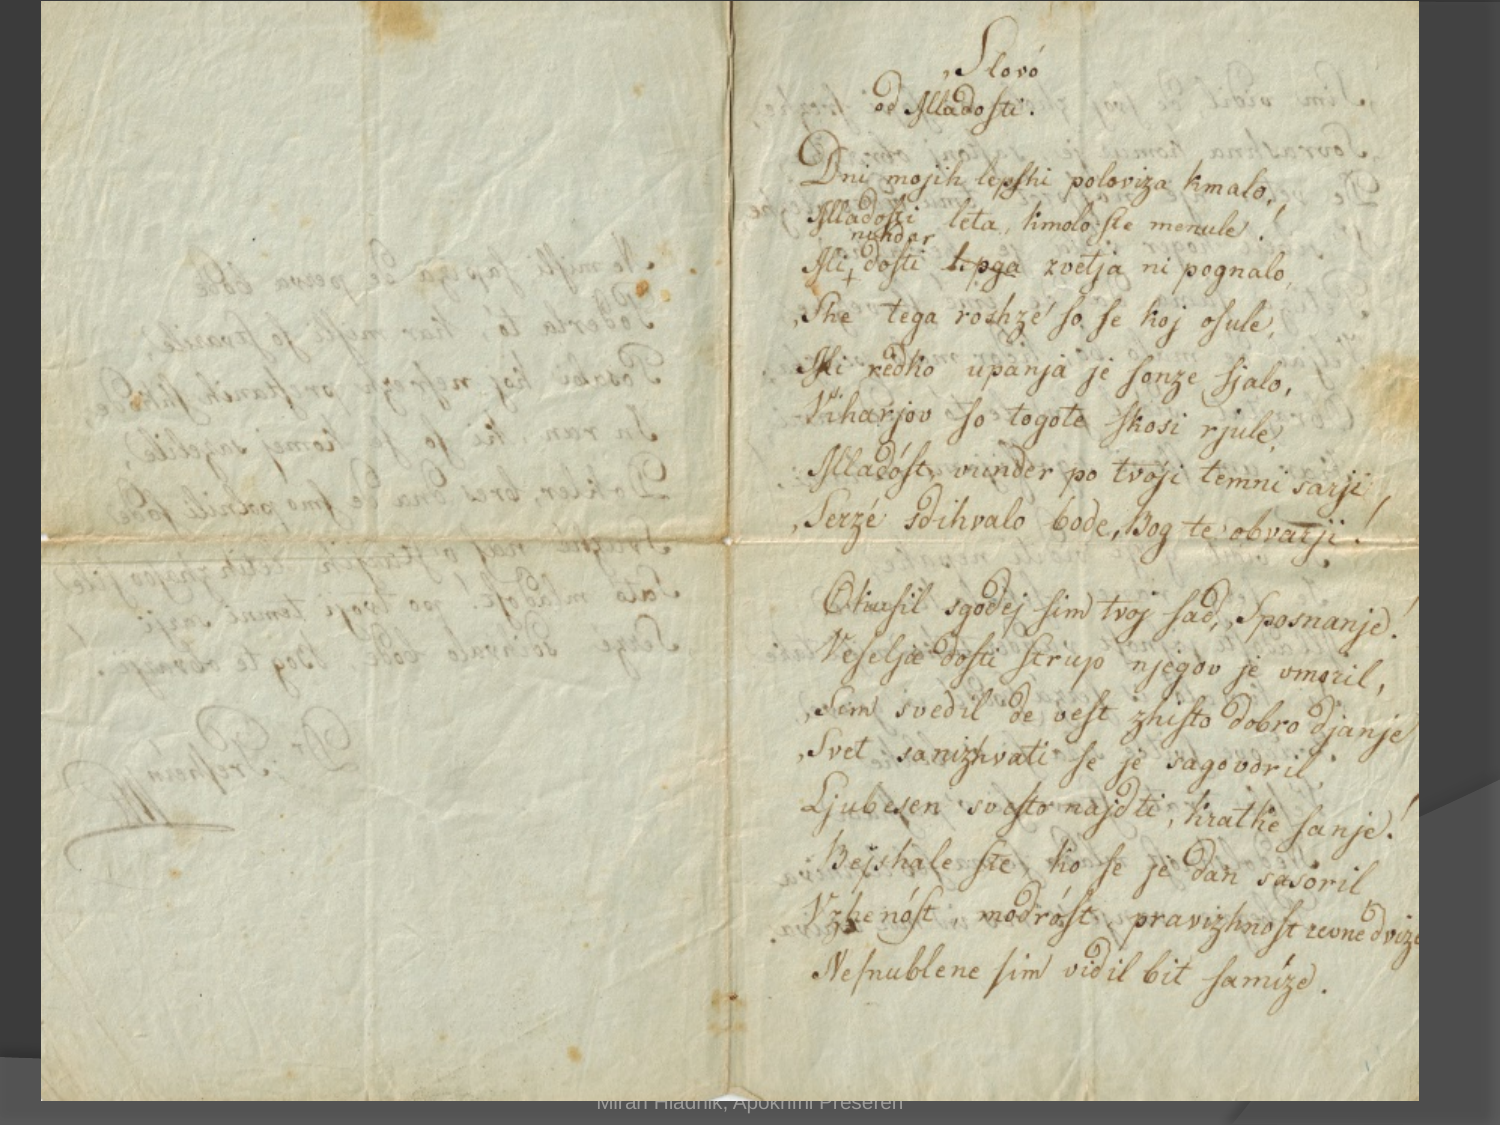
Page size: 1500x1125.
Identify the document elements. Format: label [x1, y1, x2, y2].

picture [40, 1, 1419, 1101]
